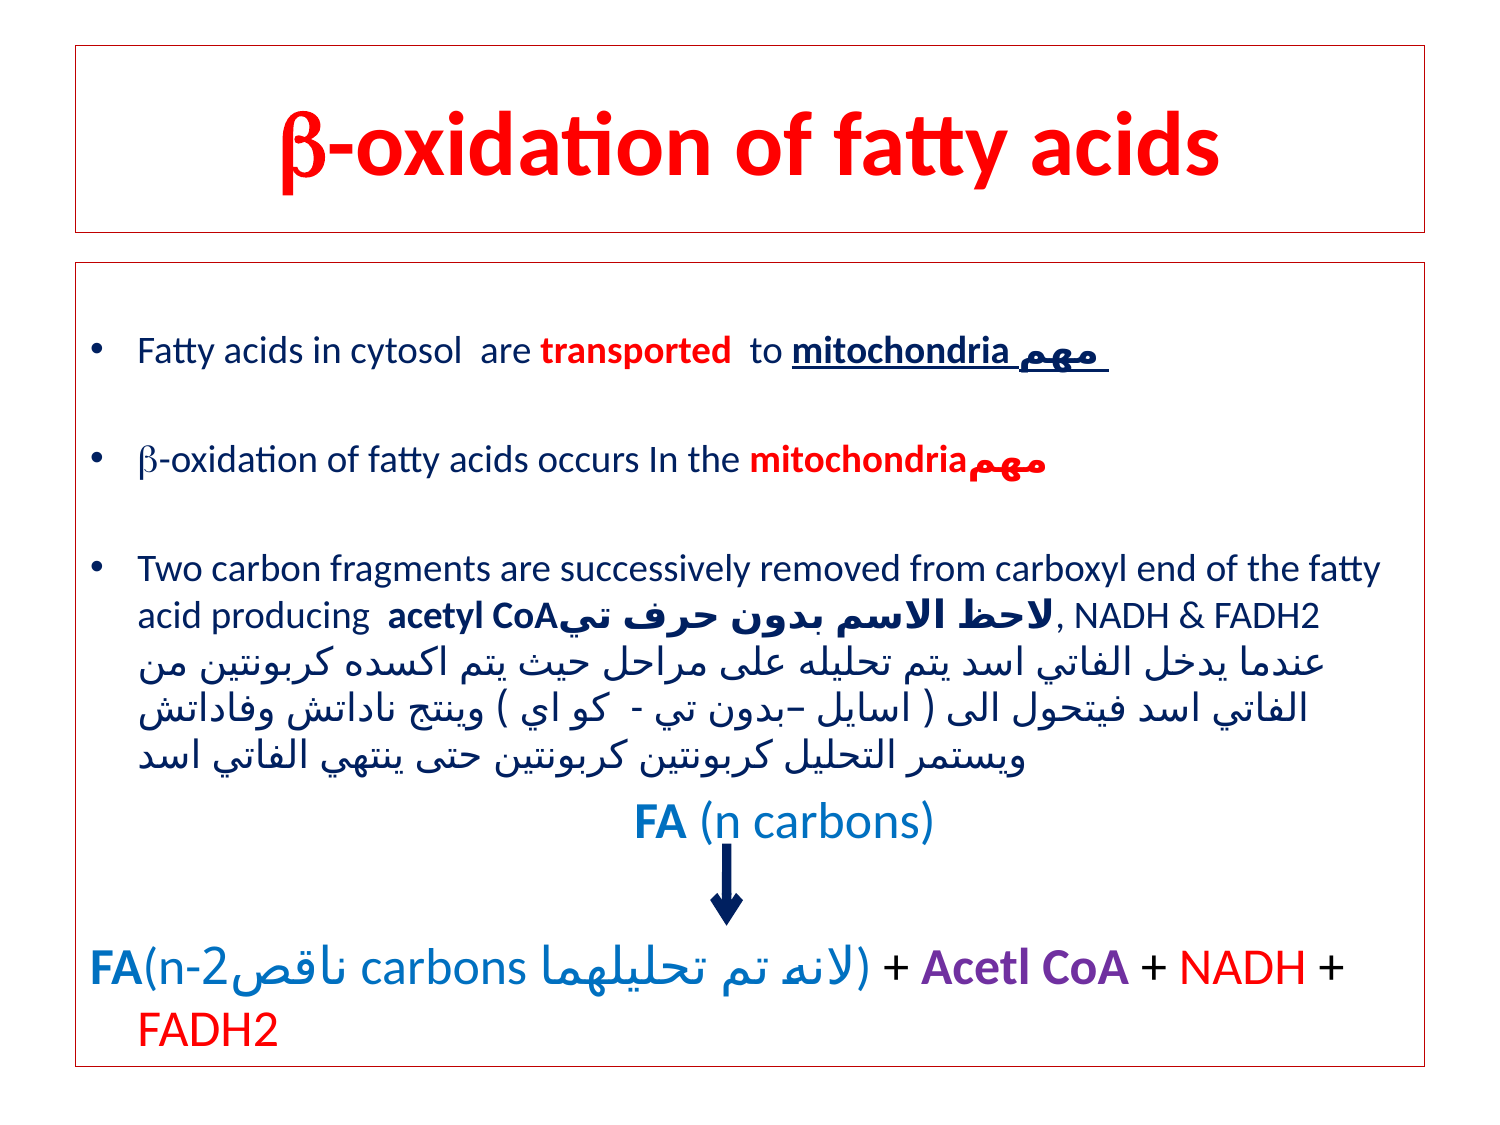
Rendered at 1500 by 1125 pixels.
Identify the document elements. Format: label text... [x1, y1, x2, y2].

list Fatty acids in cytosol are transported to mitochondria مهم b-oxidation of fatty acids occurs In the mitochondriaمهم Two carbon fragments are successively removed from carboxyl end of the fatty acid producing acetyl CoAلاحظ الاسم بدون حرف تي, NADH & FADH2 عندما يدخل الفاتي اسد يتم تحليله على مراحل حيث يتم اكسده كربونتين من الفاتي اسد فيتحول الى ( اسايل –بدون تي - كو اي ) وينتج ناداتش وفاداتش ويستمر التحليل كربونتين كربونتين حتى ينتهي الفاتي اسد FA (n carbons) FA(n-ناقص2 carbons لانه تم تحليلهما) + Acetl CoA + NADH + FADH2 [75, 262, 1425, 1067]
title b-oxidation of fatty acids [75, 45, 1425, 233]
